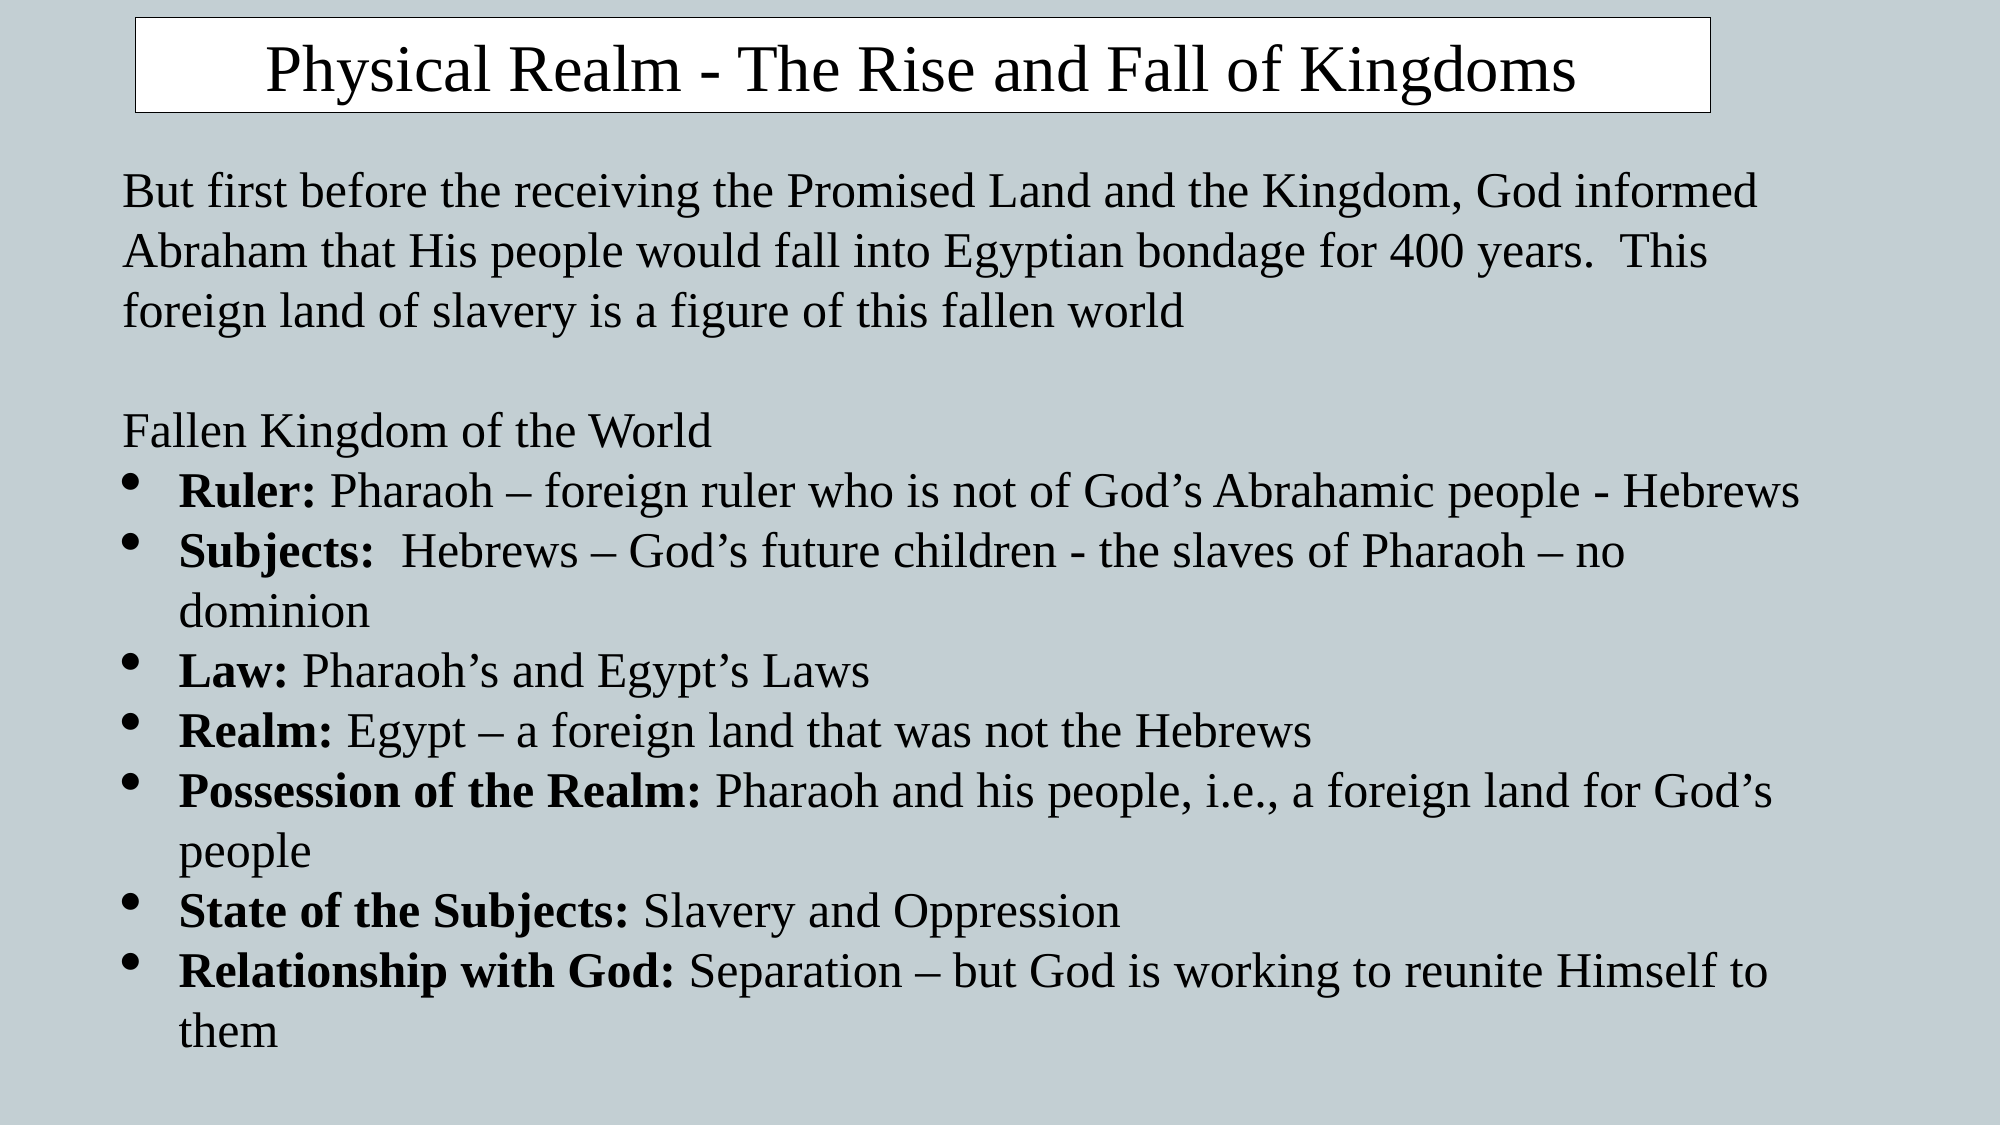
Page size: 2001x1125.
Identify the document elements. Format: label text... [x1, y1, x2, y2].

text_box But first before the receiving the Promised Land and the Kingdom, God informed Abraham that His people would fall into Egyptian bondage for 400 years. This foreign land of slavery is a figure of this fallen world Fallen Kingdom of the World Ruler: Pharaoh – foreign ruler who is not of God’s Abrahamic people - Hebrews Subjects: Hebrews – God’s future children - the slaves of Pharaoh – no dominion Law: Pharaoh’s and Egypt’s Laws Realm: Egypt – a foreign land that was not the Hebrews Possession of the Realm: Pharaoh and his people, i.e., a foreign land for God’s people State of the Subjects: Slavery and Oppression Relationship with God: Separation – but God is working to reunite Himself to them [107, 150, 1837, 1066]
text_box Physical Realm - The Rise and Fall of Kingdoms [135, 17, 1711, 113]
